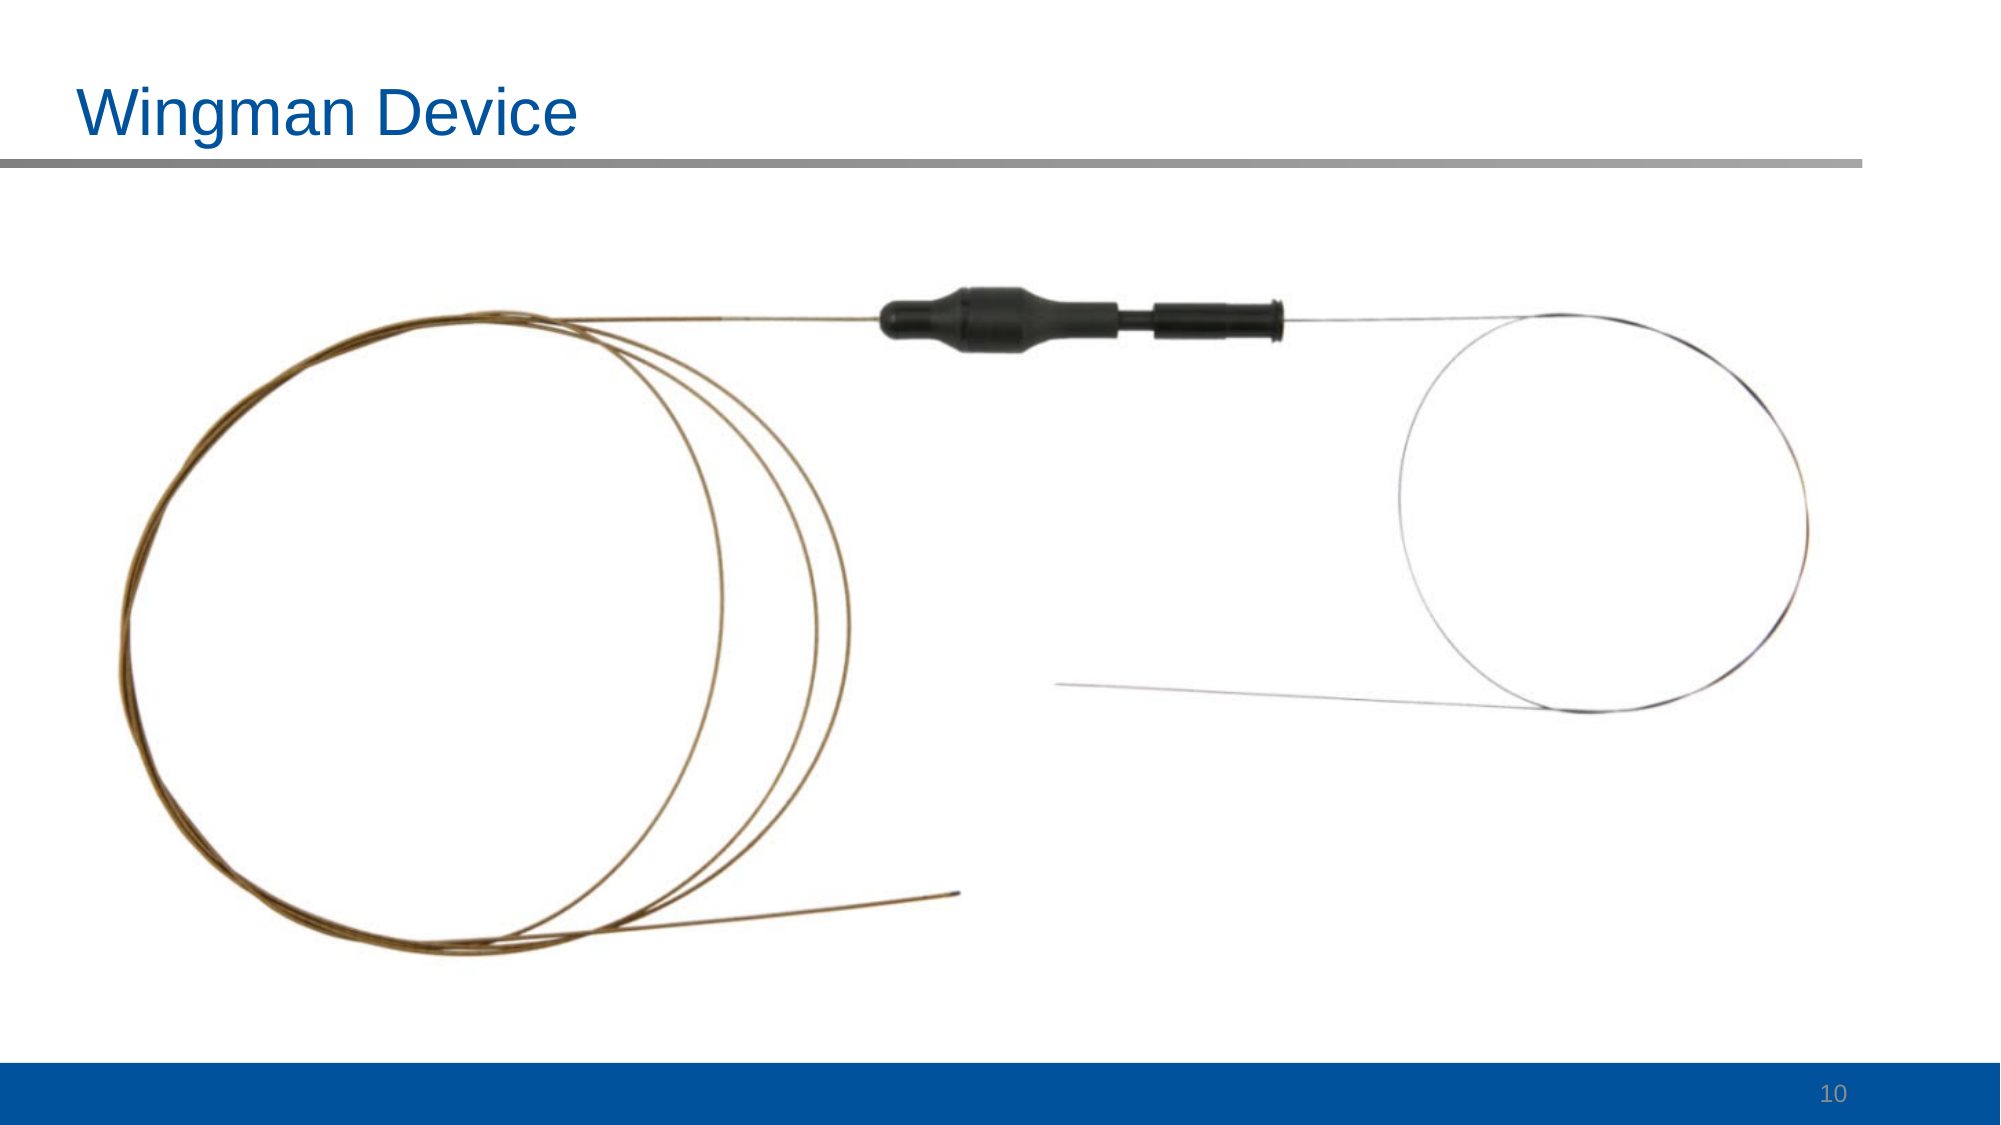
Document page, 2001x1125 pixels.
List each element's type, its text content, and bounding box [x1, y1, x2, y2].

title Wingman Device [60, 59, 1863, 168]
slide_number 10 [1412, 1062, 1863, 1123]
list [60, 250, 1863, 1013]
